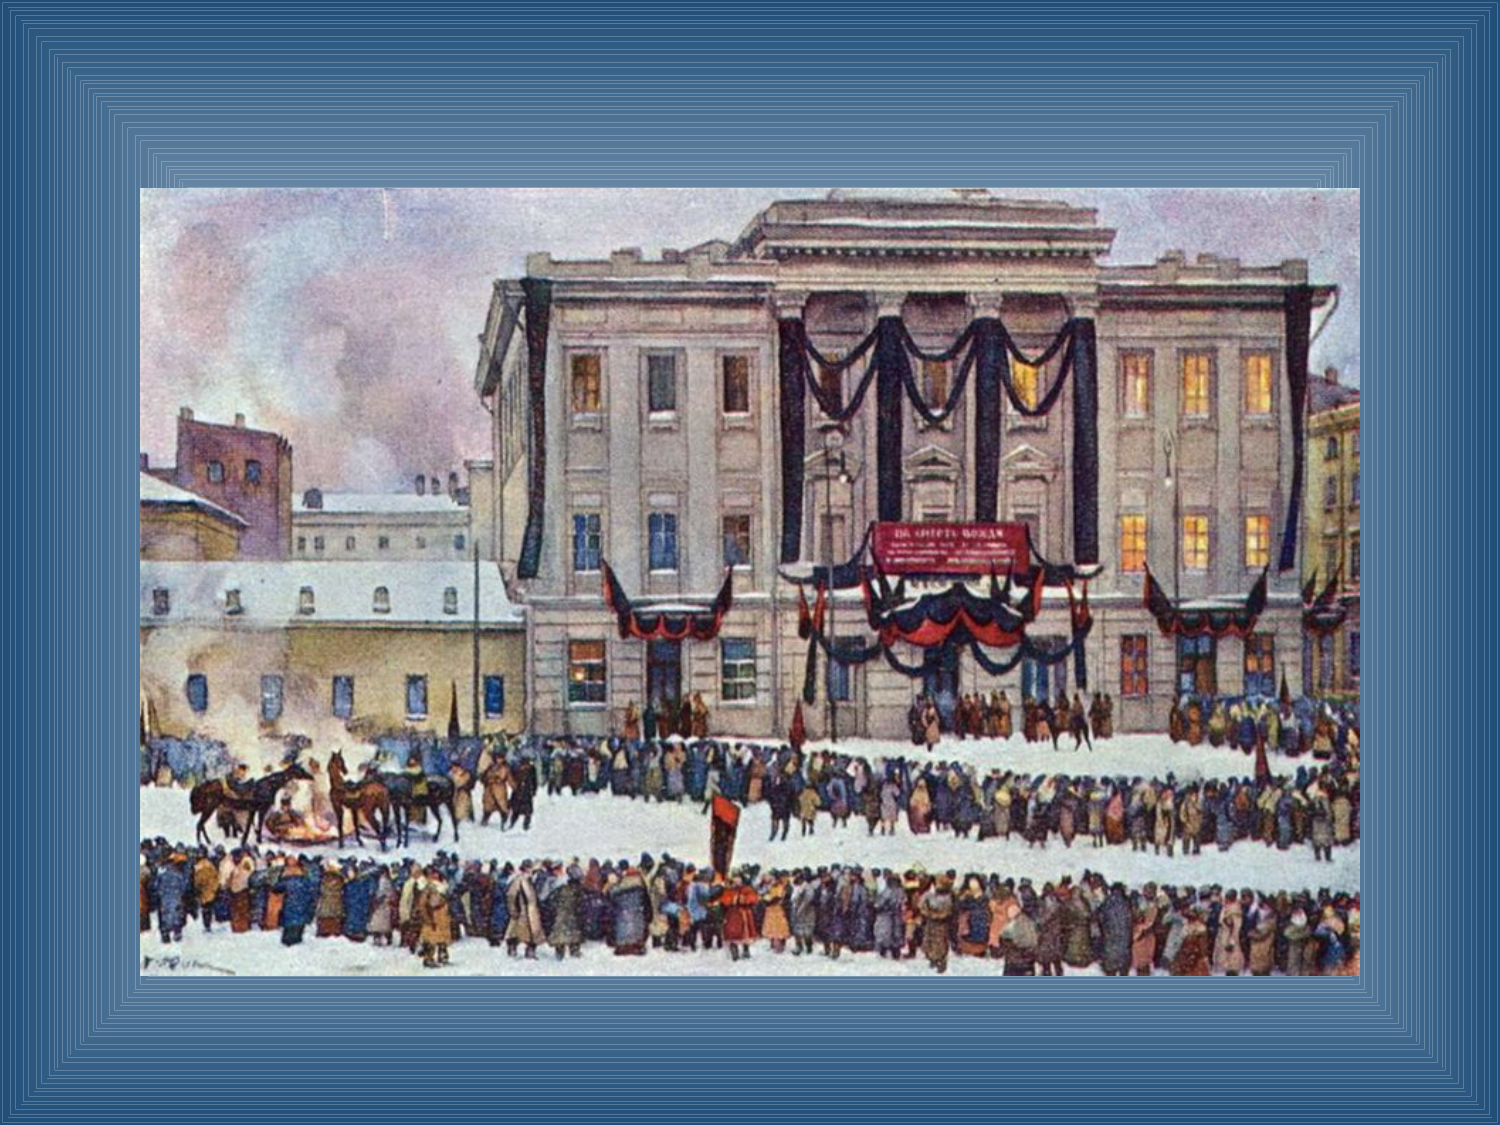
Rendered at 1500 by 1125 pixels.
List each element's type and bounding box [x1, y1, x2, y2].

list [140, 188, 1360, 976]
